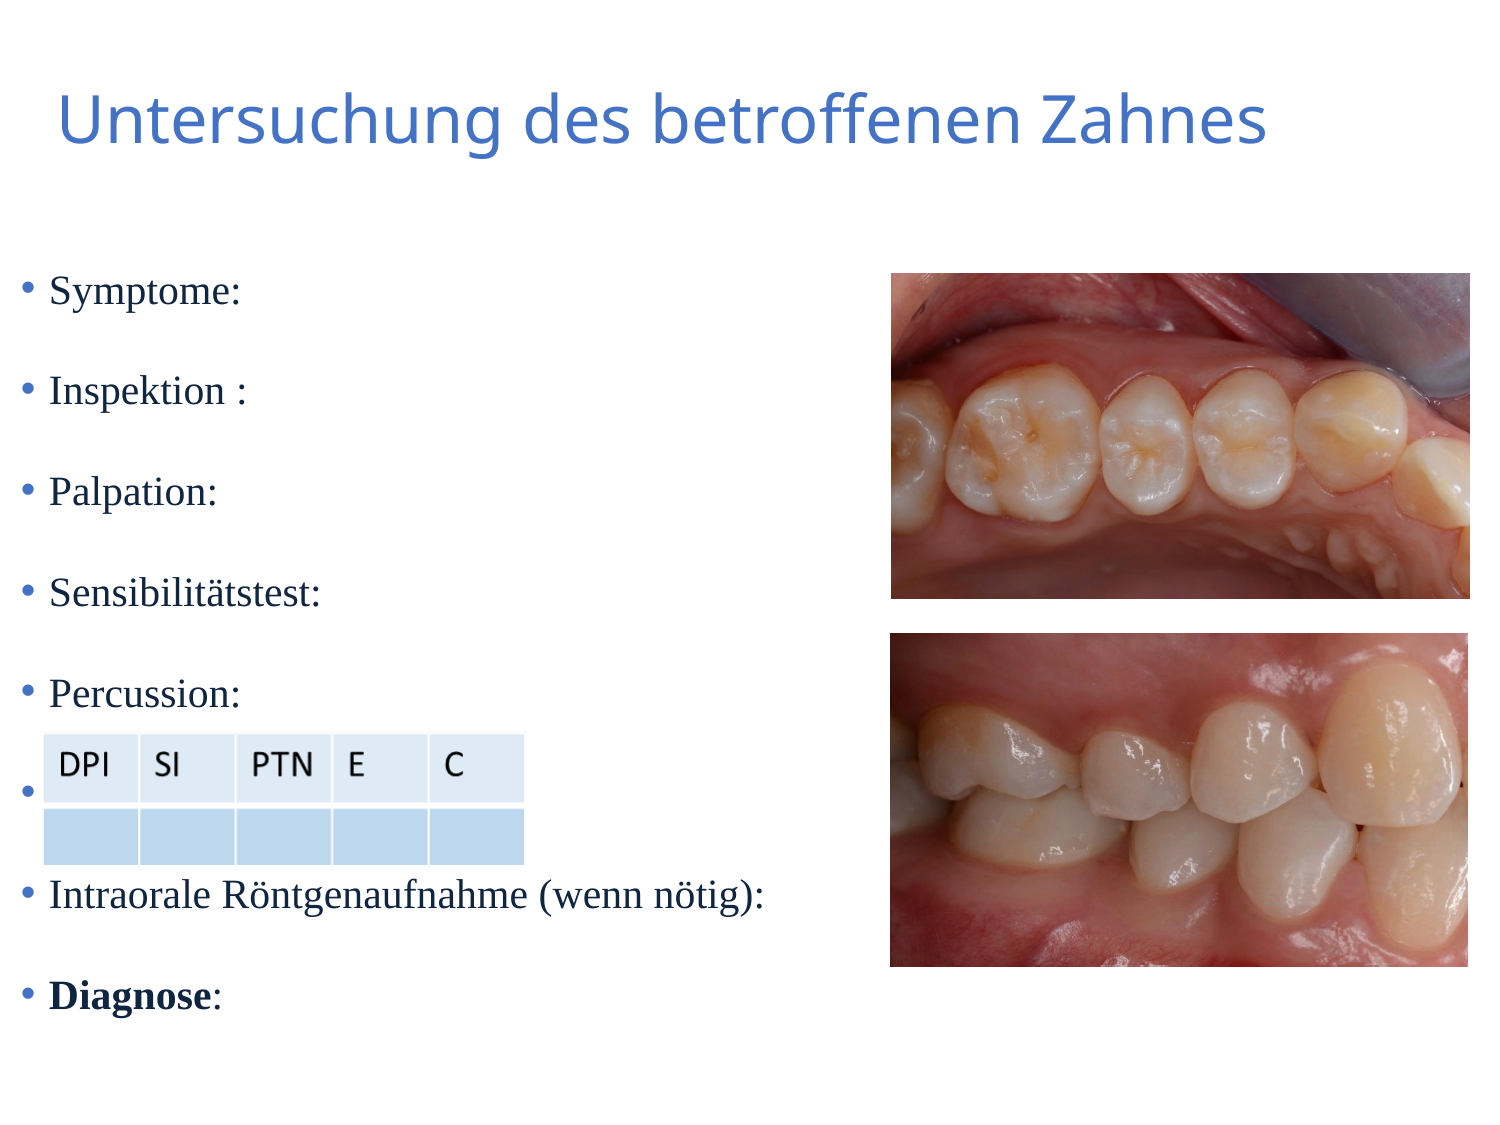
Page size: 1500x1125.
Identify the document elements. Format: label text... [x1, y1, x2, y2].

picture [891, 273, 1470, 599]
list Symptome: Inspektion : Palpation: Sensibilitätstest: Percussion: . Intraorale Röntgenaufnahme (wenn nötig): Diagnose: [5, 219, 1113, 1059]
picture [41, 728, 530, 869]
picture [890, 633, 1468, 967]
text_box Untersuchung des betroffenen Zahnes [41, 0, 1500, 218]
